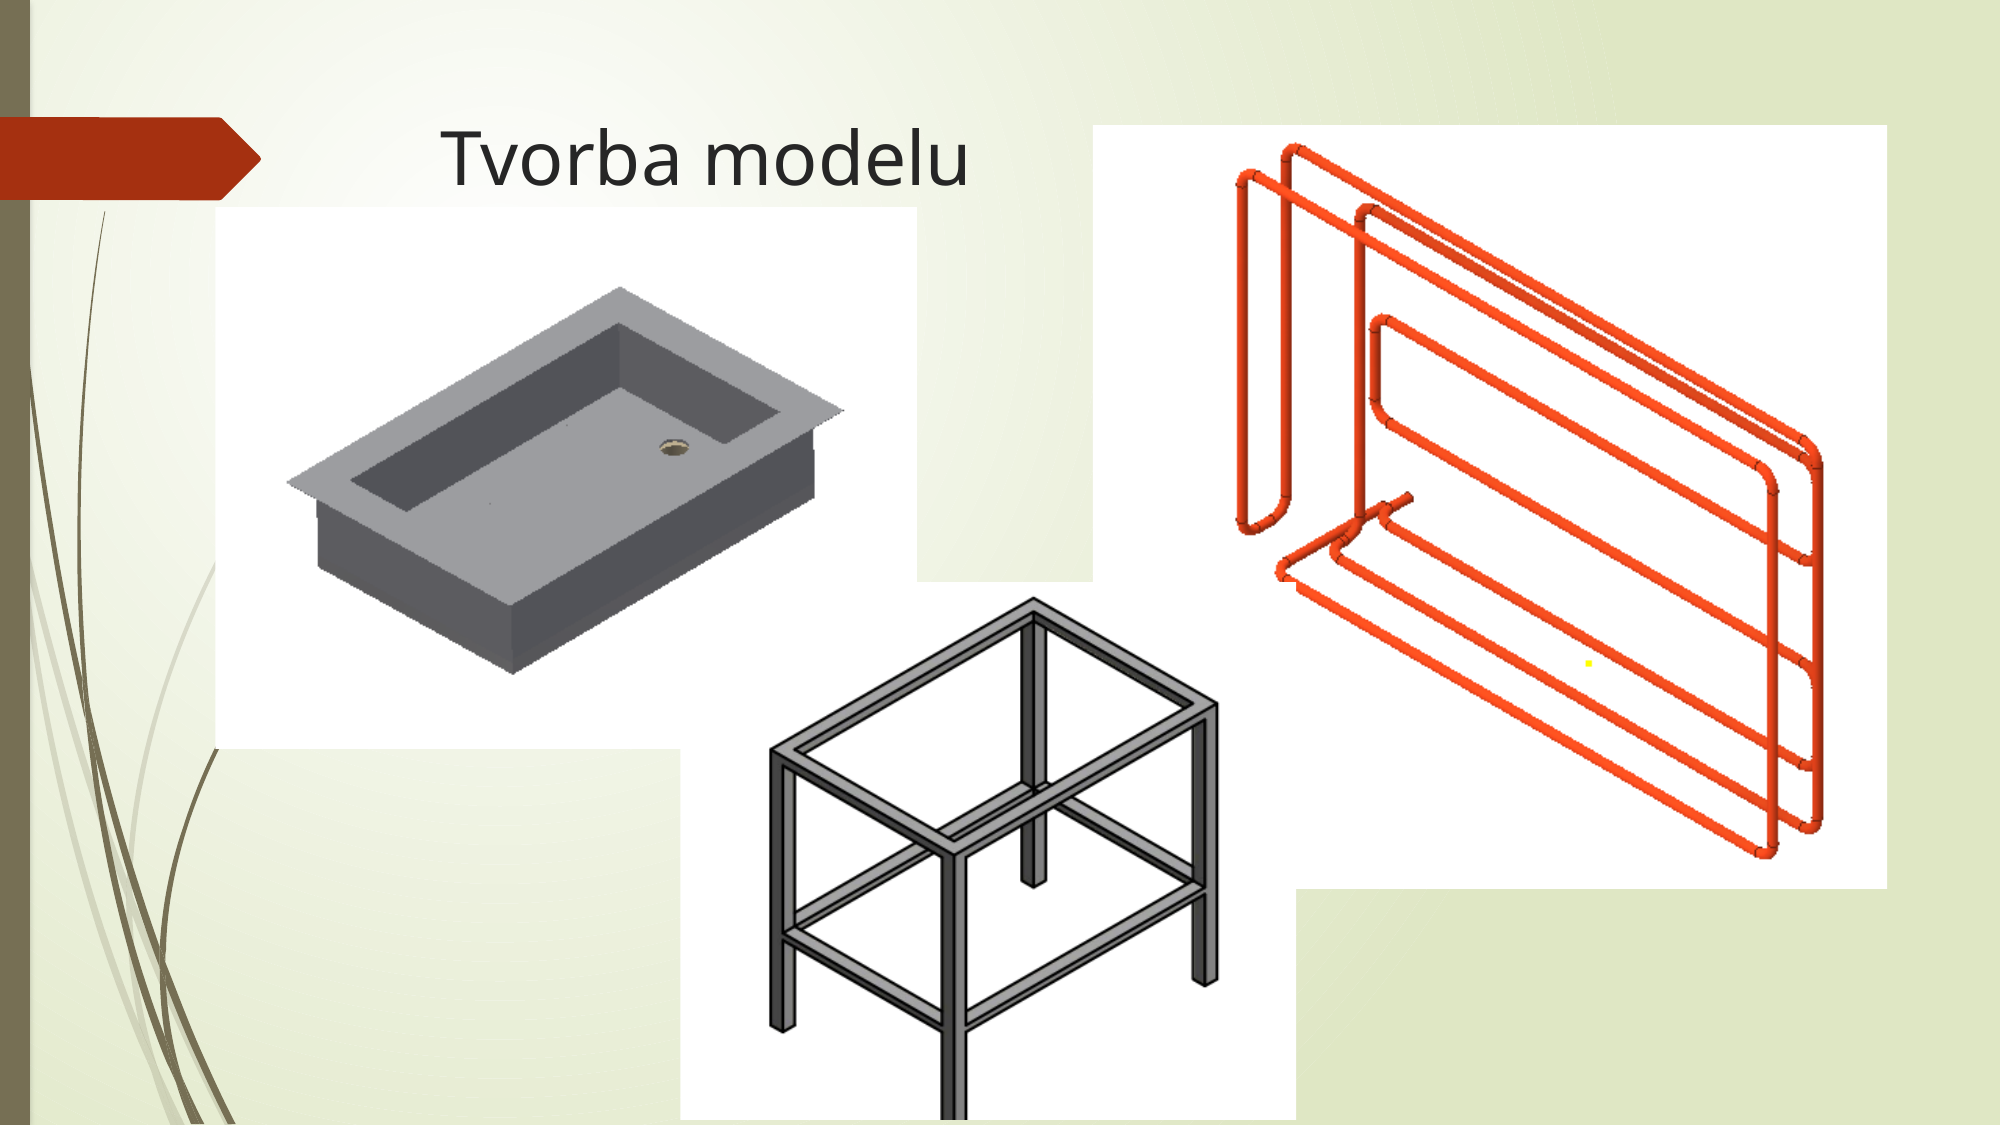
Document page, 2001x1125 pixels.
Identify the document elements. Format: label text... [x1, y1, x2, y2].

picture [215, 125, 1888, 1120]
title Tvorba modelu [425, 102, 1888, 313]
